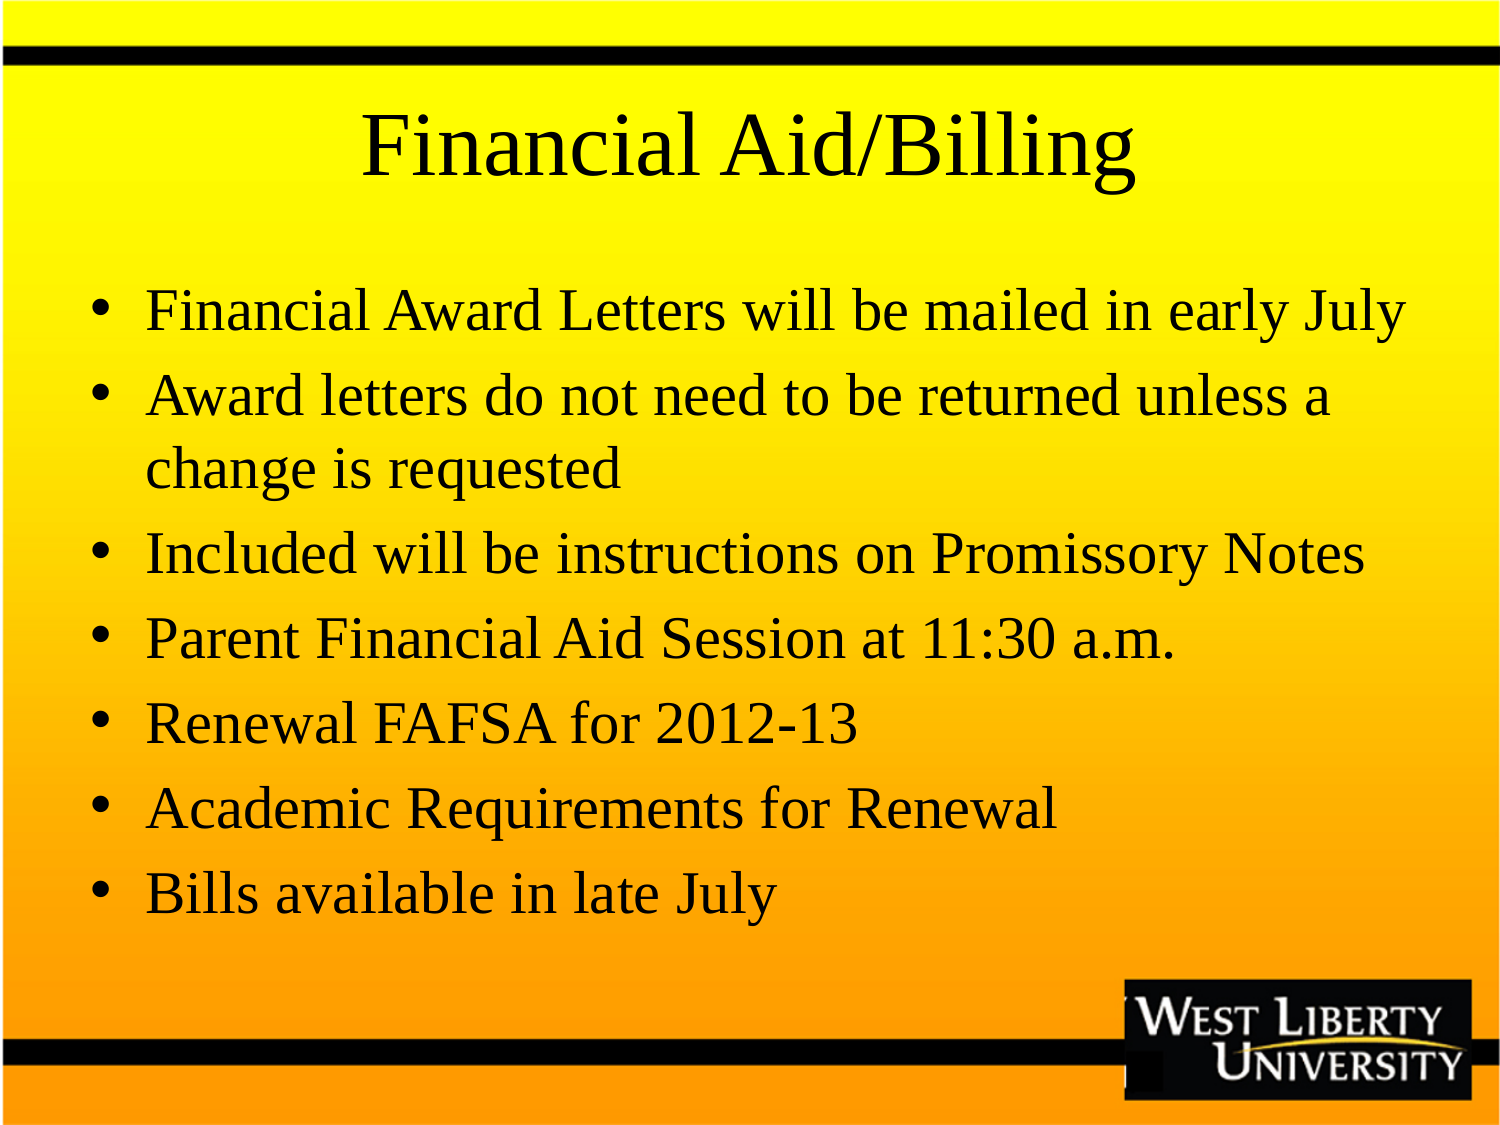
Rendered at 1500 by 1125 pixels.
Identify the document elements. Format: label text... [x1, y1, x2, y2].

list Financial Award Letters will be mailed in early July Award letters do not need to be returned unless a change is requested Included will be instructions on Promissory Notes Parent Financial Aid Session at 11:30 a.m. Renewal FAFSA for 2012-13 Academic Requirements for Renewal Bills available in late July [75, 262, 1425, 1005]
picture [0, 0, 1500, 1125]
title Financial Aid/Billing [75, 45, 1425, 233]
